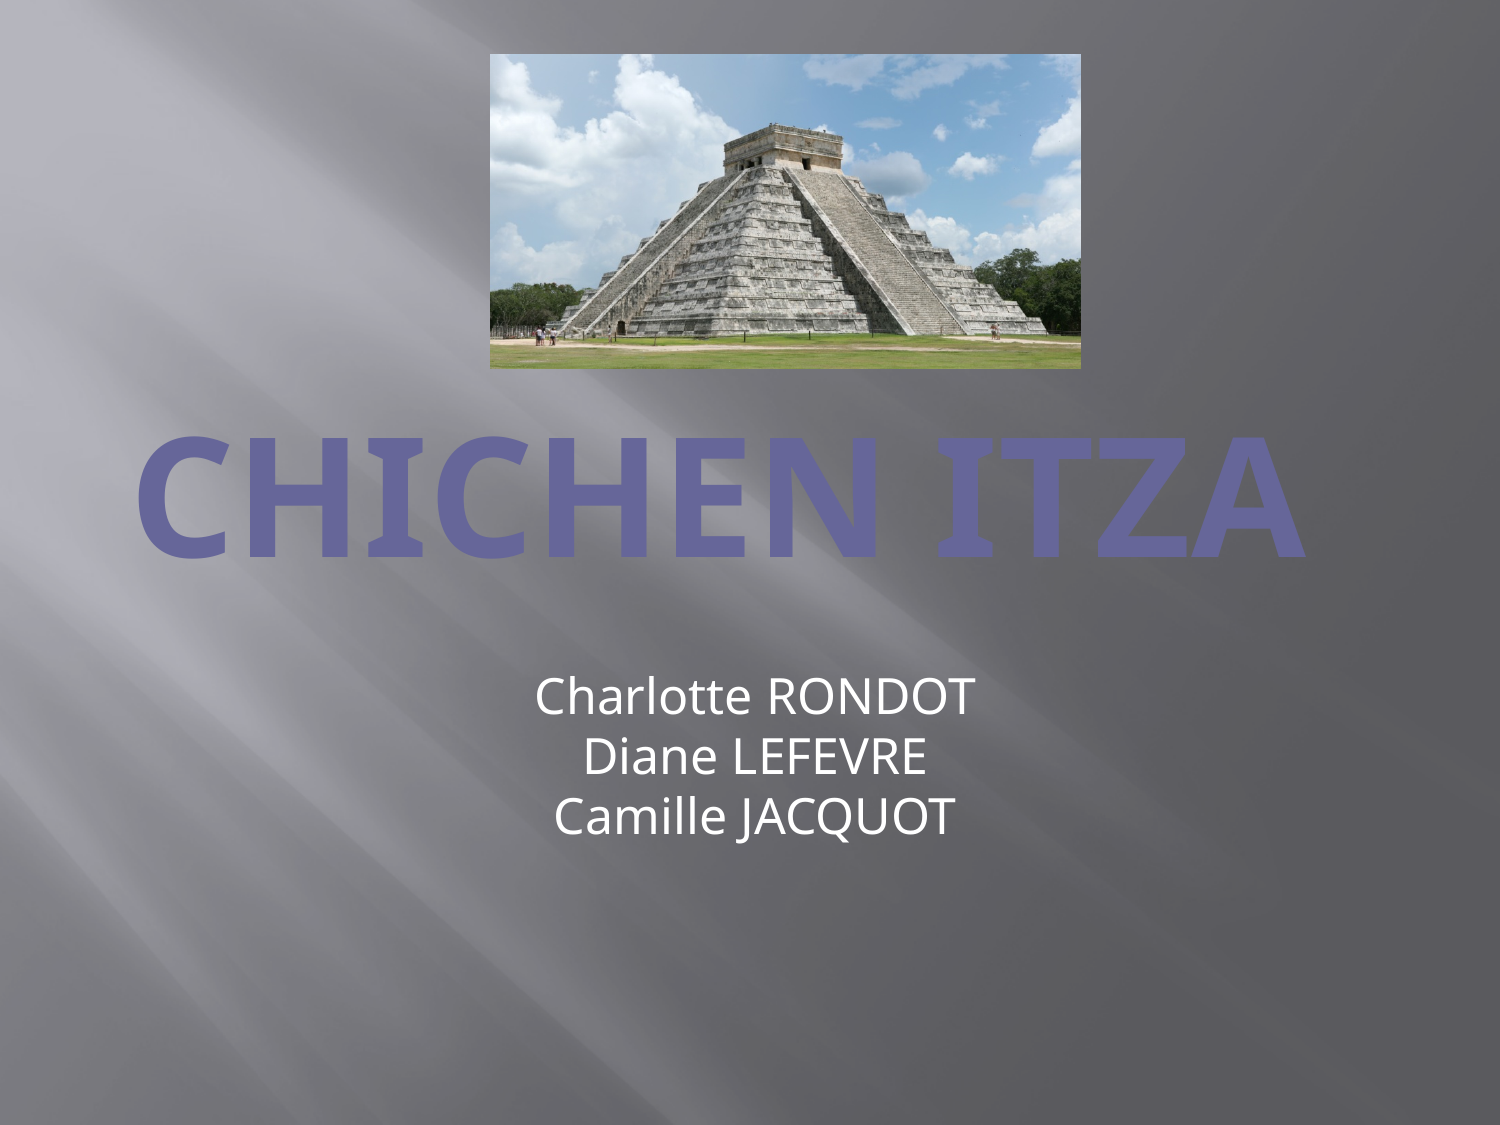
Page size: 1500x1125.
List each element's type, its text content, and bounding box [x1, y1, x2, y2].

picture [489, 54, 1081, 369]
title Chichen Itza [64, 290, 1415, 591]
subtitle Charlotte RONDOT Diane LEFEVRE Camille JACQUOT [230, 656, 1281, 945]
